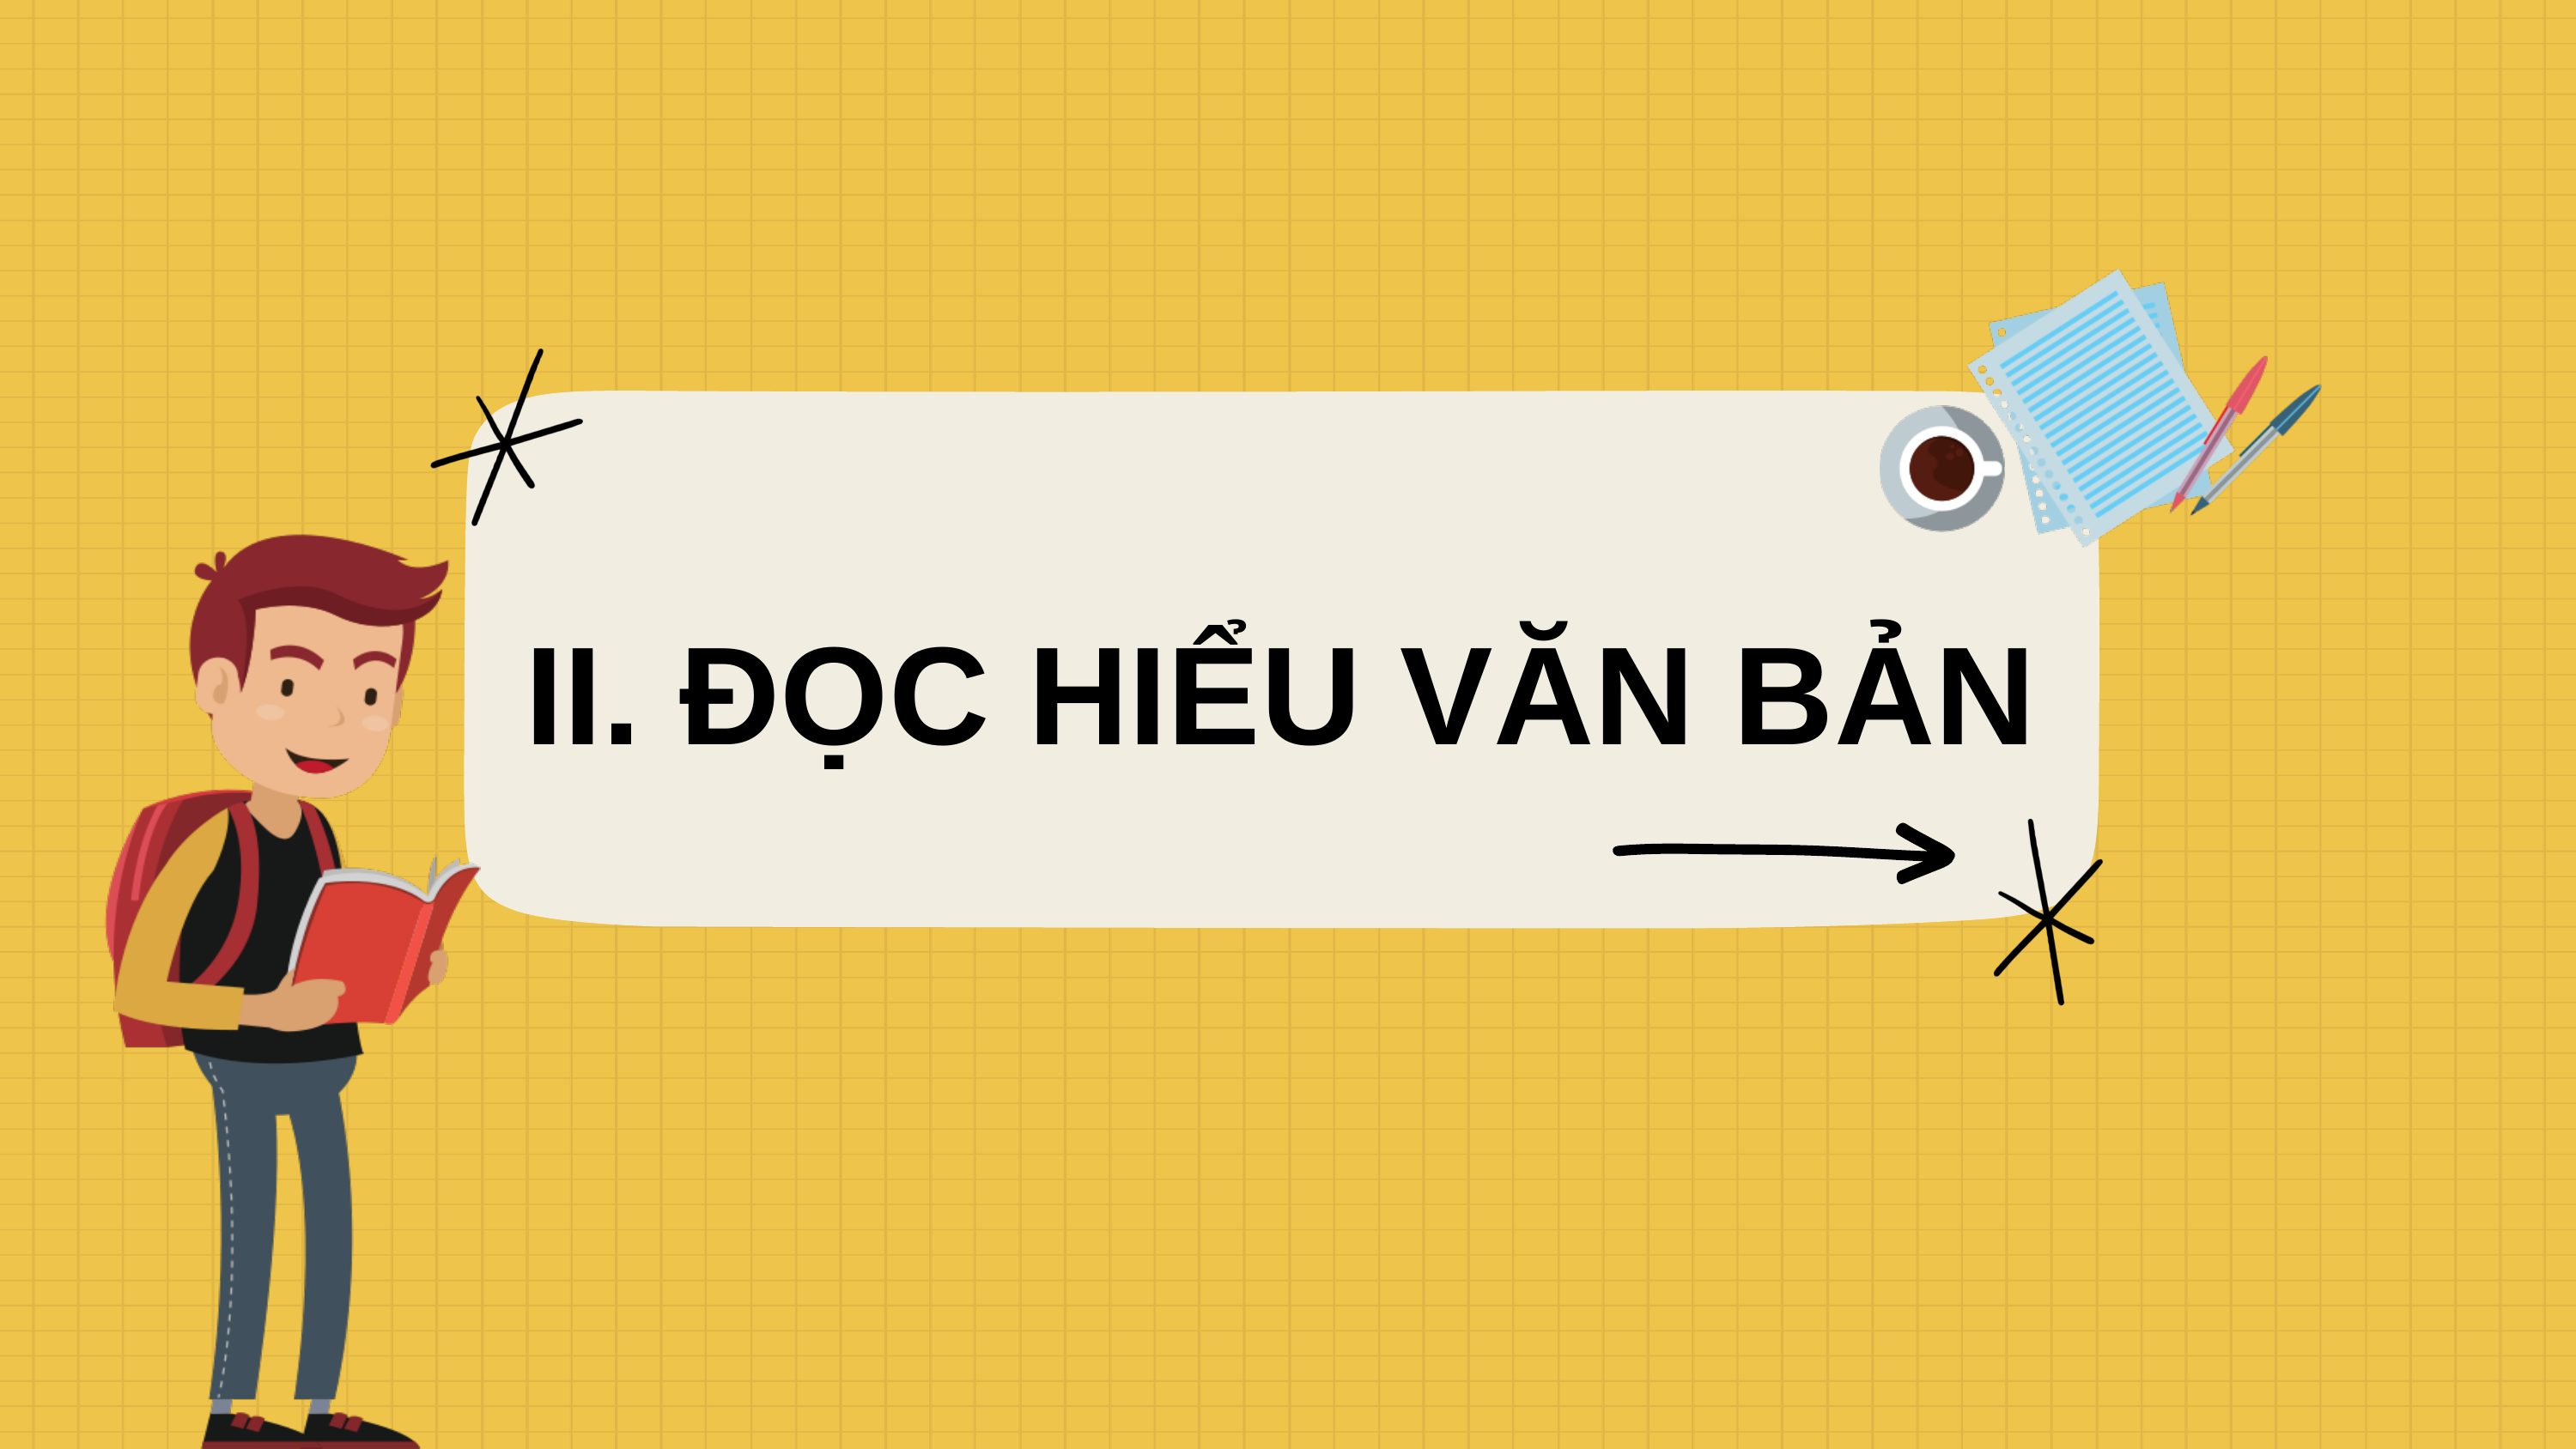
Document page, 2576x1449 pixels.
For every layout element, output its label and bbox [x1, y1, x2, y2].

text_box [484, 390, 2100, 929]
text_box [1612, 822, 1956, 885]
picture [0, 0, 2576, 1449]
